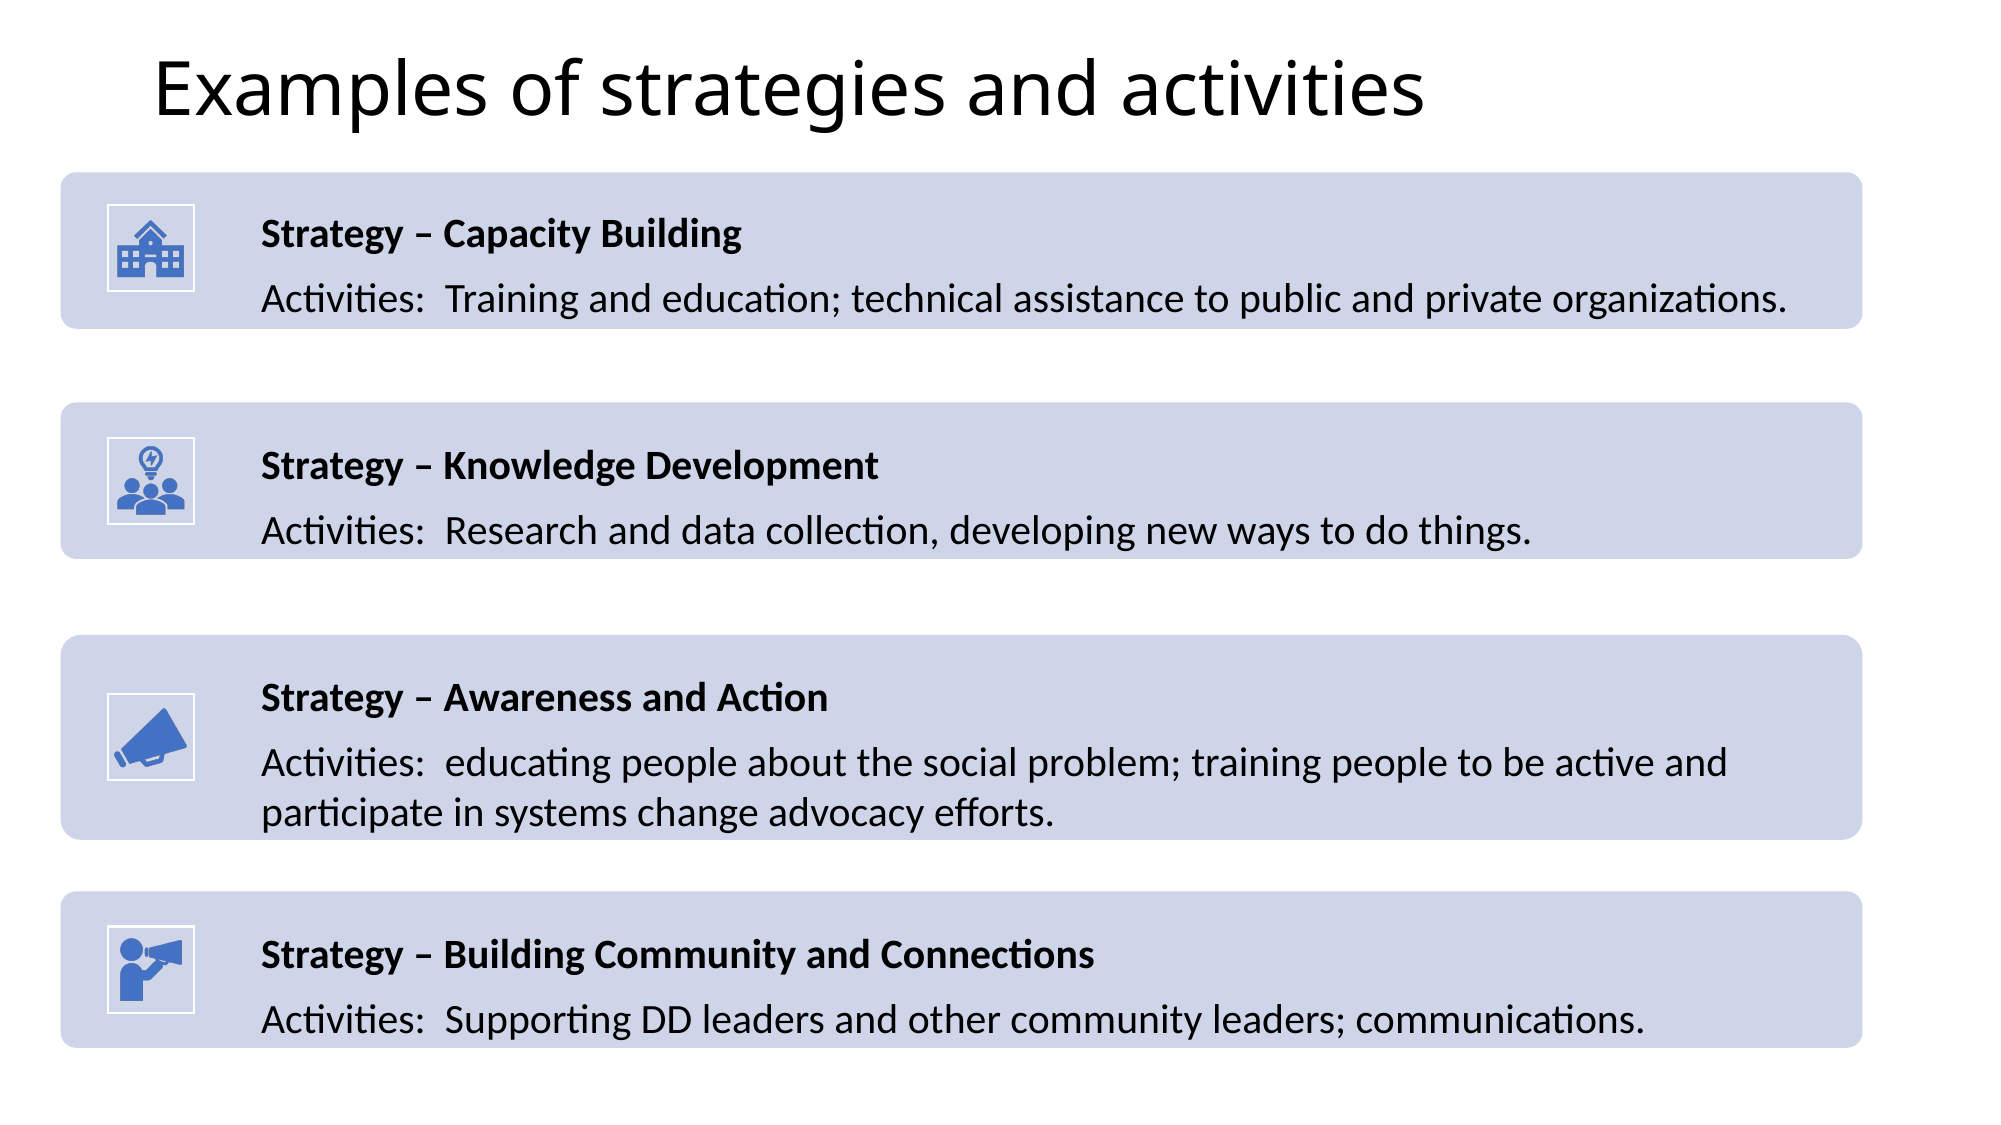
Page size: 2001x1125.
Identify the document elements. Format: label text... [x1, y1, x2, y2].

title Examples of strategies and activities [137, 30, 1863, 152]
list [60, 152, 1863, 1095]
